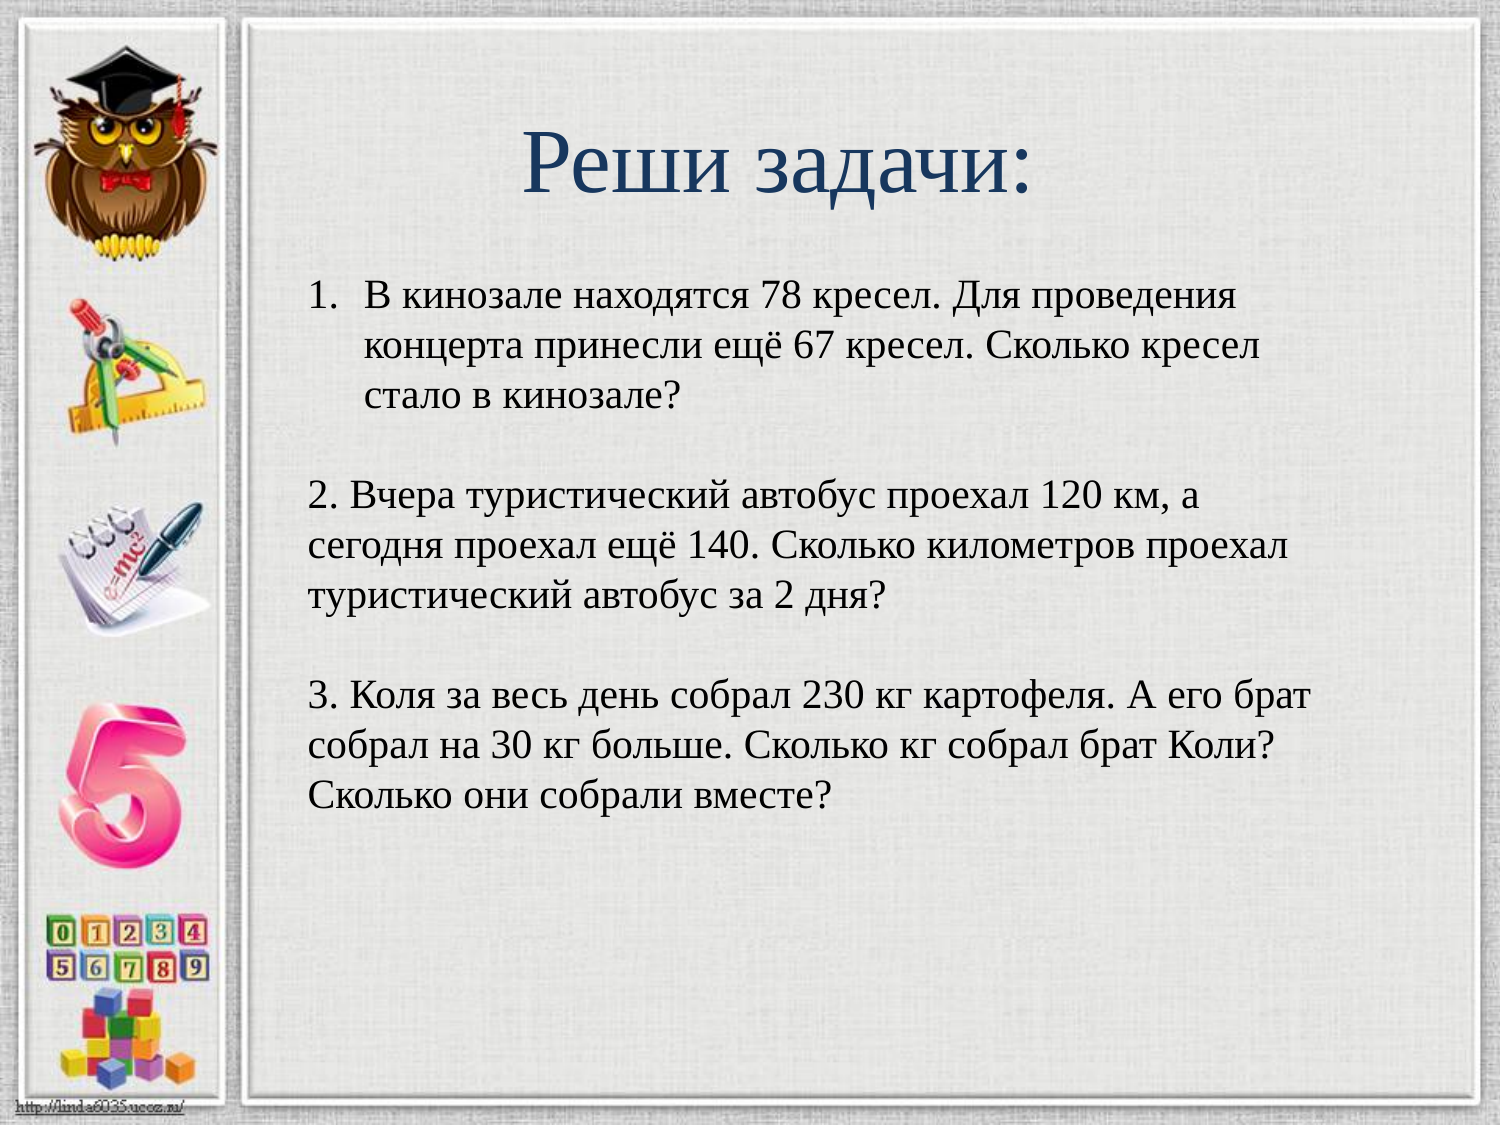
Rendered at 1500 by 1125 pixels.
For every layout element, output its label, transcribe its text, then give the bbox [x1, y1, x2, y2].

picture [0, 0, 1500, 1125]
text_box Реши задачи: [506, 93, 1051, 219]
text_box В кинозале находятся 78 кресел. Для проведения концерта принесли ещё 67 кресел. Сколько кресел стало в кинозале? 2. Вчера туристический автобус проехал 120 км, а сегодня проехал ещё 140. Сколько километров проехал туристический автобус за 2 дня? 3. Коля за весь день собрал 230 кг картофеля. А его брат собрал на 30 кг больше. Сколько кг собрал брат Коли? Сколько они собрали вместе? [292, 259, 1348, 915]
